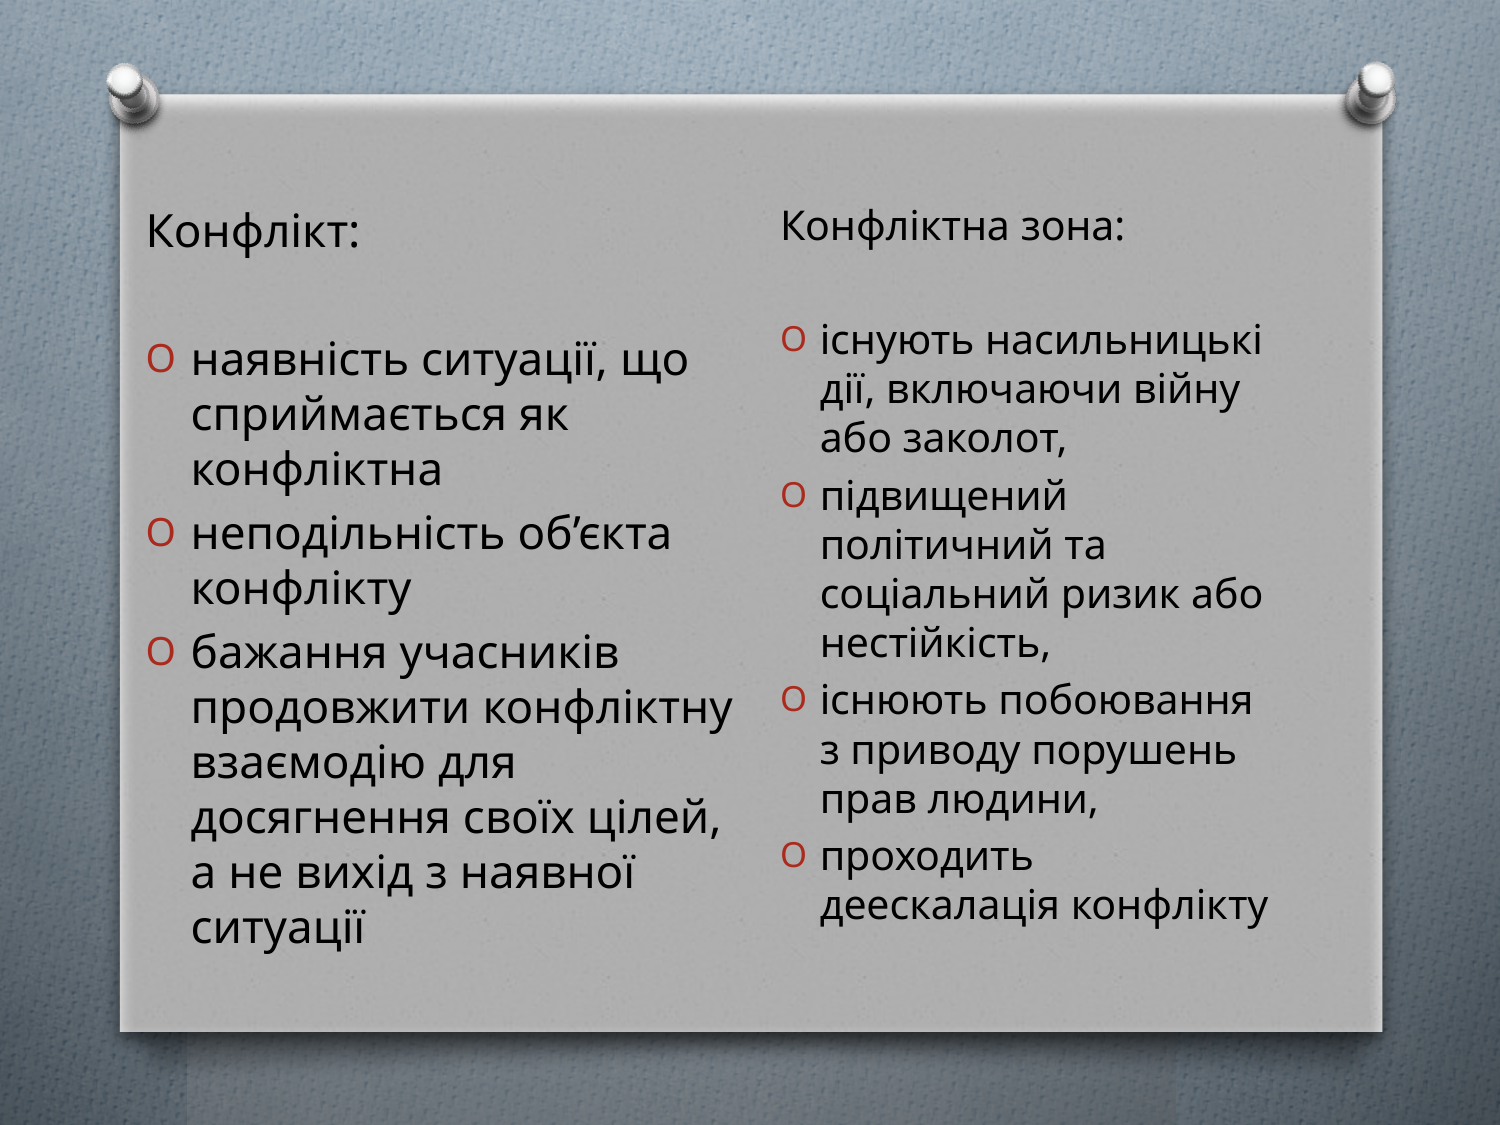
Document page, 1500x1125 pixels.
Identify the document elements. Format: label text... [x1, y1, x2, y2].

picture [75, 29, 198, 153]
list Конфлікт: наявність ситуації, що сприймається як конфліктна неподільність об’єкта конфлікту бажання учасників продовжити конфліктну взаємодію для досягнення своїх цілей, а не вихід з наявної ситуації [130, 194, 765, 1051]
picture [1317, 35, 1439, 156]
list Конфліктна зона: існують насильницькі дії, включаючи війну або заколот, підвищений політичний та соціальний ризик або нестійкість, існюють побоювання з приводу порушень прав людини, проходить деескалація конфлікту [765, 191, 1290, 973]
